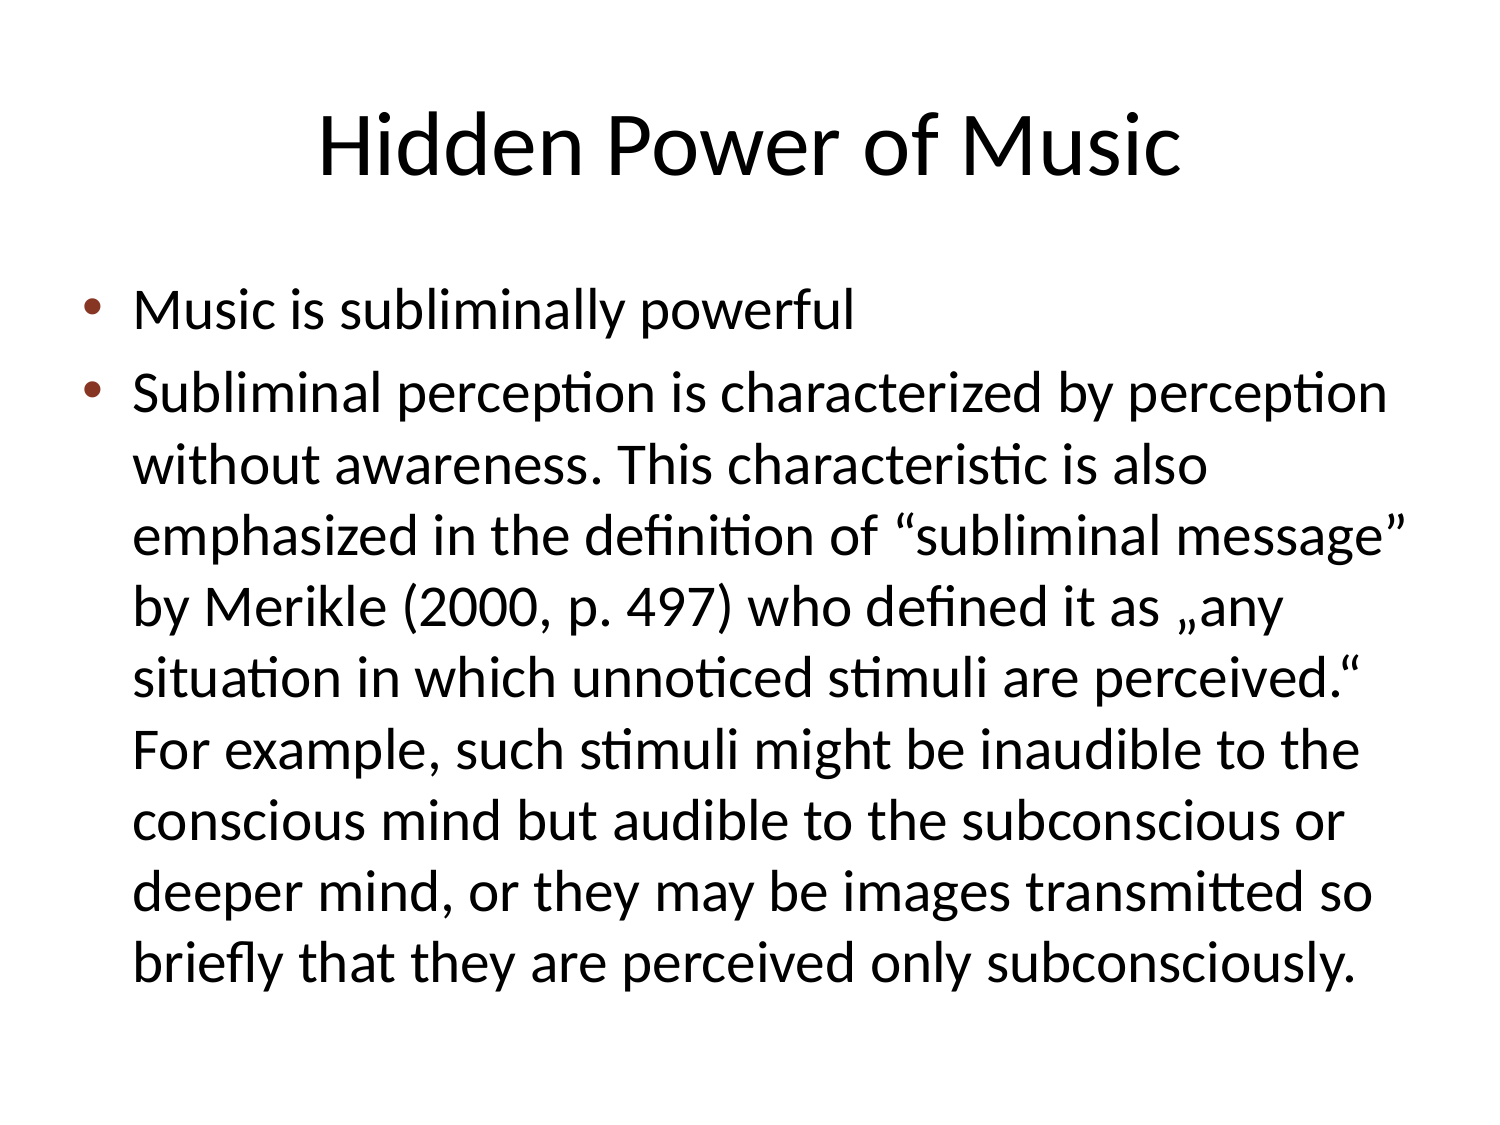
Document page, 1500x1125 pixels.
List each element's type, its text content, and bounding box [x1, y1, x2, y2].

title Hidden Power of Music [74, 44, 1426, 234]
list Music is subliminally powerful Subliminal perception is characterized by perception without awareness. This characteristic is also emphasized in the definition of “subliminal message” by Merikle (2000, p. 497) who defined it as „any situation in which unnoticed stimuli are perceived.“ For example, such stimuli might be inaudible to the conscious mind but audible to the subconscious or deeper mind, or they may be images transmitted so briefly that they are perceived only subconsciously. [74, 261, 1426, 1006]
